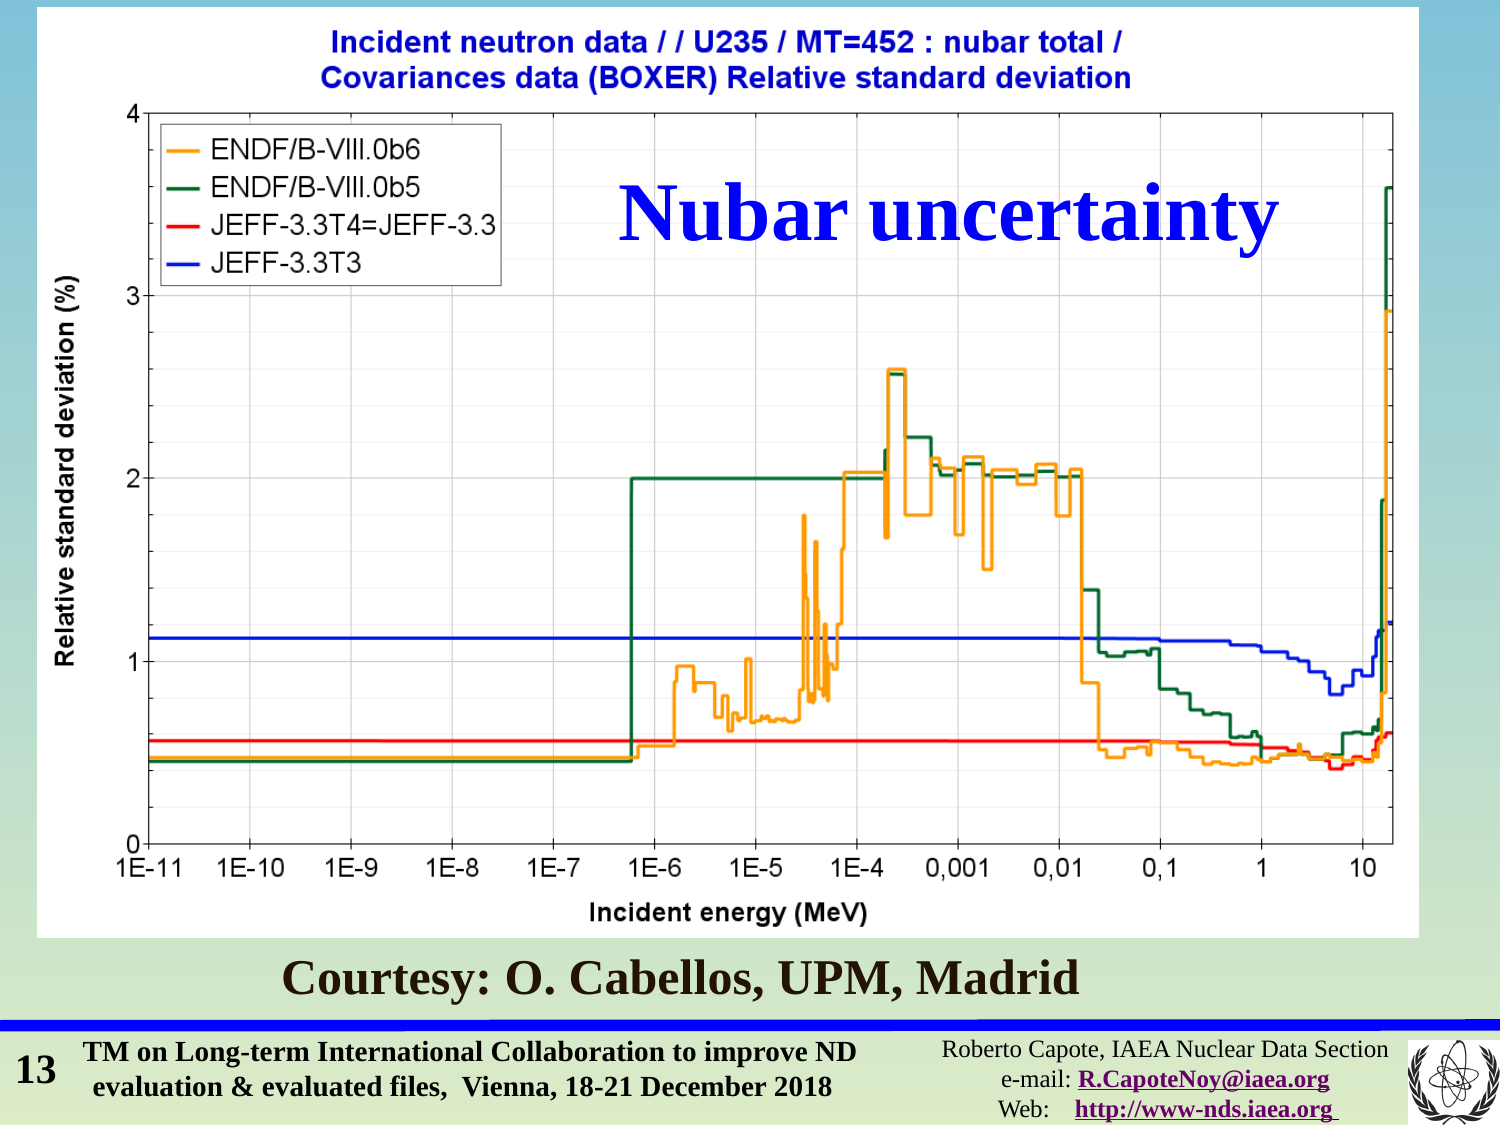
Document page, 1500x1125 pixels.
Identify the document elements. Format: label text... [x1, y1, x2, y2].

picture [37, 7, 1419, 938]
text_box Courtesy: O. Cabellos, UPM, Madrid [266, 945, 1096, 1013]
picture [1408, 1040, 1500, 1125]
